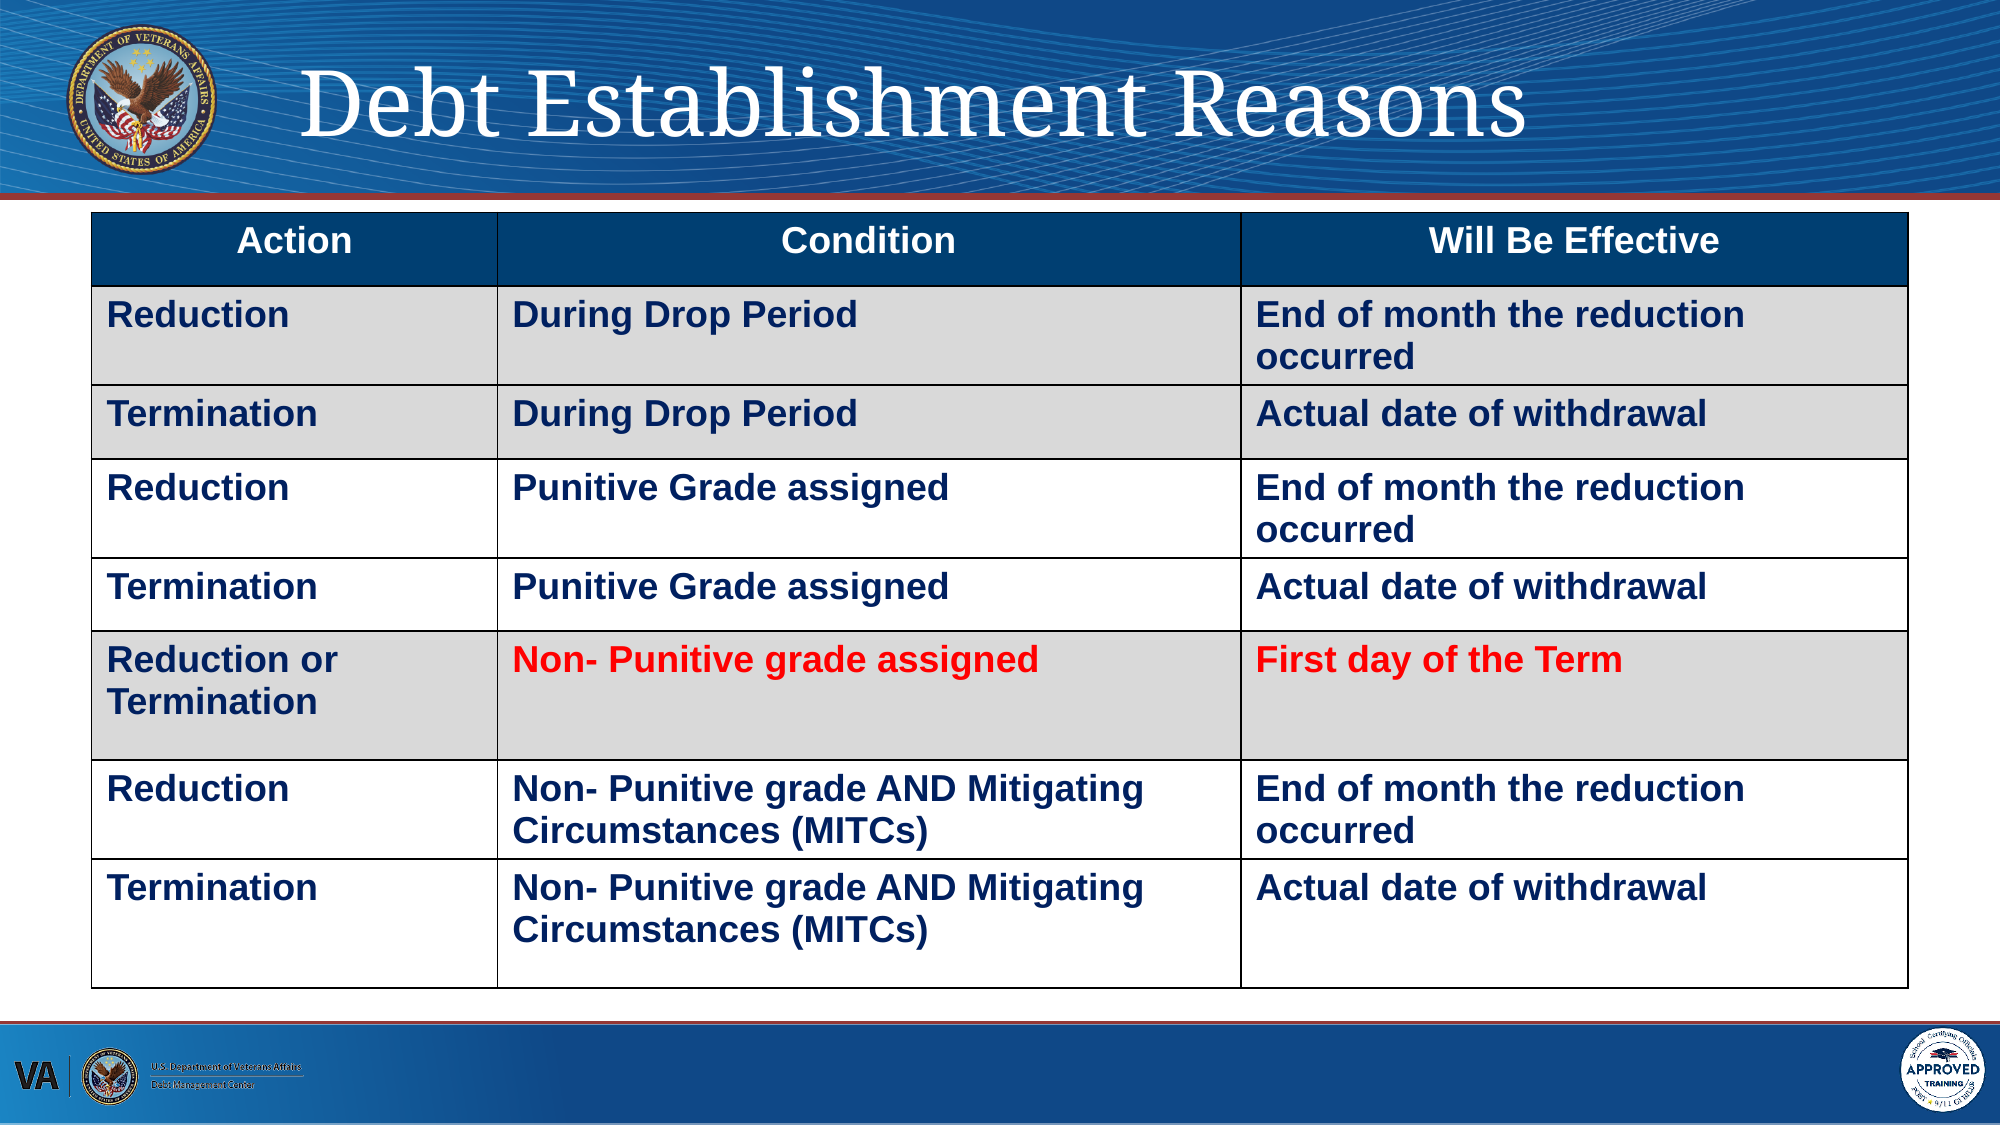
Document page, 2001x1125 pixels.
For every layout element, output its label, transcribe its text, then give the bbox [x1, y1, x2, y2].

table_header Condition [498, 213, 1240, 285]
table_cell Actual date of withdrawal [1242, 559, 1907, 630]
table_cell Actual date of withdrawal [1242, 860, 1907, 987]
picture [0, 1024, 2000, 1125]
table_header Will Be Effective [1242, 213, 1907, 285]
table_cell Punitive Grade assigned [498, 559, 1240, 630]
table_cell Non- Punitive grade AND Mitigating Circumstances (MITCs) [498, 761, 1240, 858]
table_cell Termination [92, 559, 497, 630]
table_cell Actual date of withdrawal [1242, 386, 1907, 458]
table_cell Punitive Grade assigned [498, 460, 1240, 557]
table_cell Reduction [92, 761, 497, 858]
table_cell Reduction [92, 460, 497, 557]
table_cell Reduction [92, 287, 497, 384]
table_cell Termination [92, 860, 497, 987]
table_cell End of month the reduction occurred [1242, 287, 1907, 384]
table_cell During Drop Period [498, 386, 1240, 458]
table_cell End of month the reduction occurred [1242, 460, 1907, 557]
table_cell Non- Punitive grade AND Mitigating Circumstances (MITCs) [498, 860, 1240, 987]
table_cell Termination [92, 386, 497, 458]
table_cell Reduction or Termination [92, 632, 497, 759]
table_header Action [92, 213, 497, 285]
table_cell Non- Punitive grade assigned [498, 632, 1240, 759]
table_cell First day of the Term [1242, 632, 1907, 759]
table_cell During Drop Period [498, 287, 1240, 384]
table_cell End of month the reduction occurred [1242, 761, 1907, 858]
picture [0, 0, 2000, 193]
title Debt Establishment Reasons [283, 37, 1900, 150]
